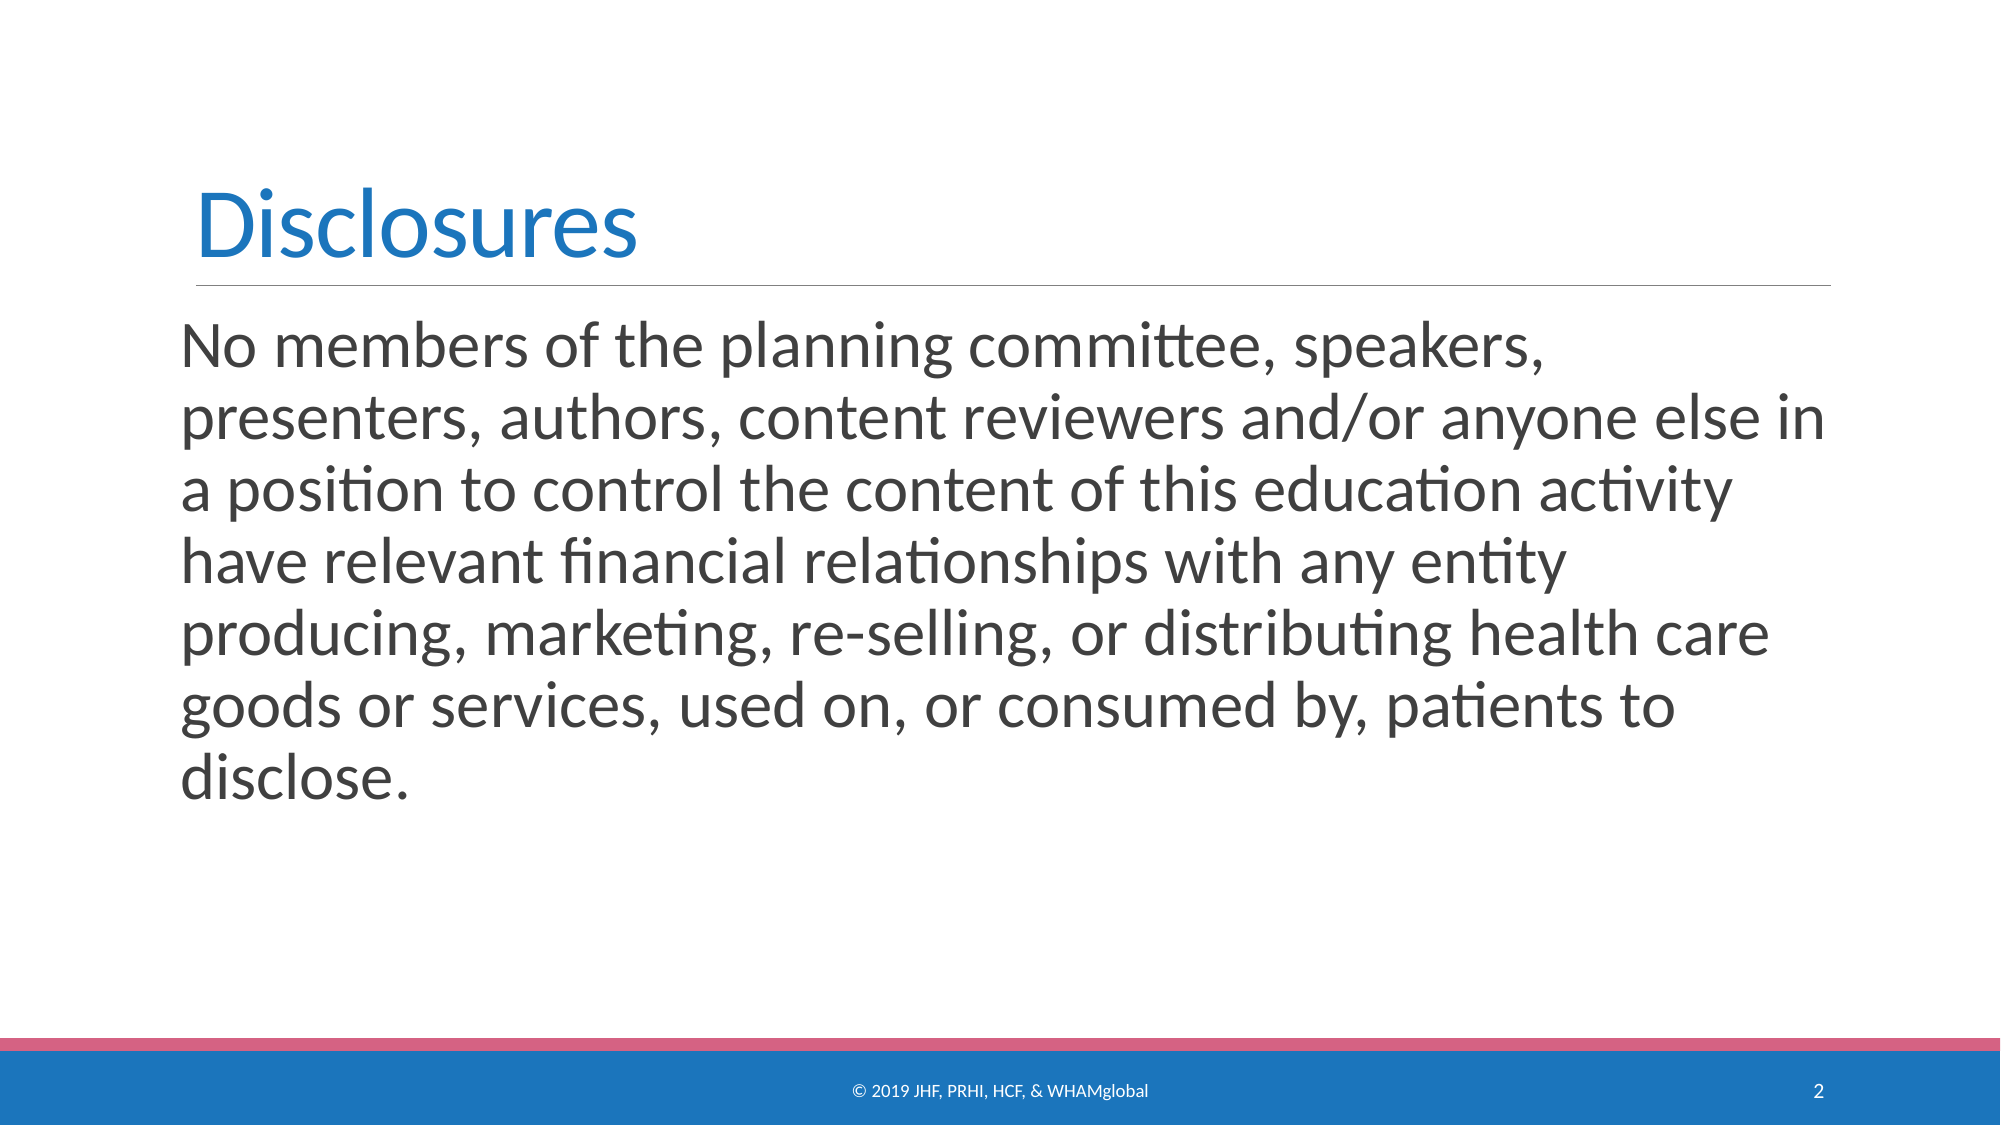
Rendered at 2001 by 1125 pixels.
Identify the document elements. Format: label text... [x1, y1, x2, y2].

slide_number 2 [1624, 1059, 1840, 1120]
list No members of the planning committee, speakers, presenters, authors, content reviewers and/or anyone else in a position to control the content of this education activity have relevant financial relationships with any entity producing, marketing, re-selling, or distributing health care goods or services, used on, or consumed by, patients to disclose. [180, 302, 1830, 963]
footer © 2019 JHF, PRHI, HCF, & WHAMglobal [604, 1059, 1396, 1120]
title Disclosures [180, 47, 1830, 285]
